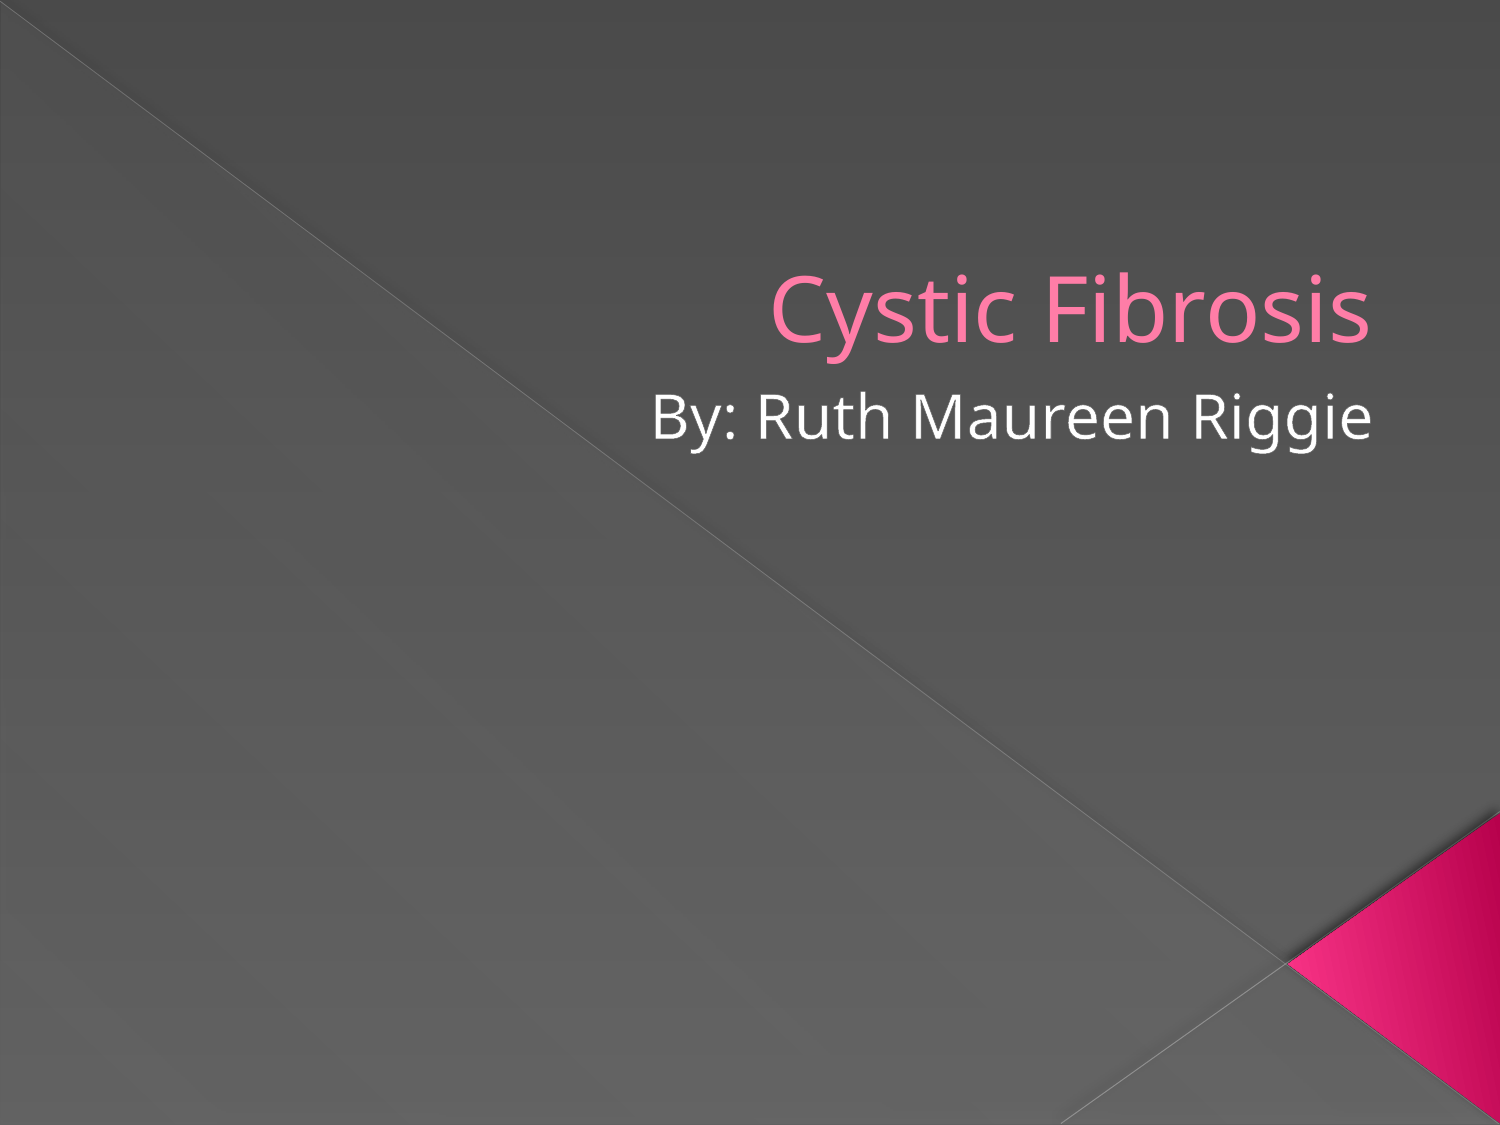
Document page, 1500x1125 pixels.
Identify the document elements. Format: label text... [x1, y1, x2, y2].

subtitle By: Ruth Maureen Riggie [88, 369, 1412, 657]
title Cystic Fibrosis [88, 127, 1412, 369]
